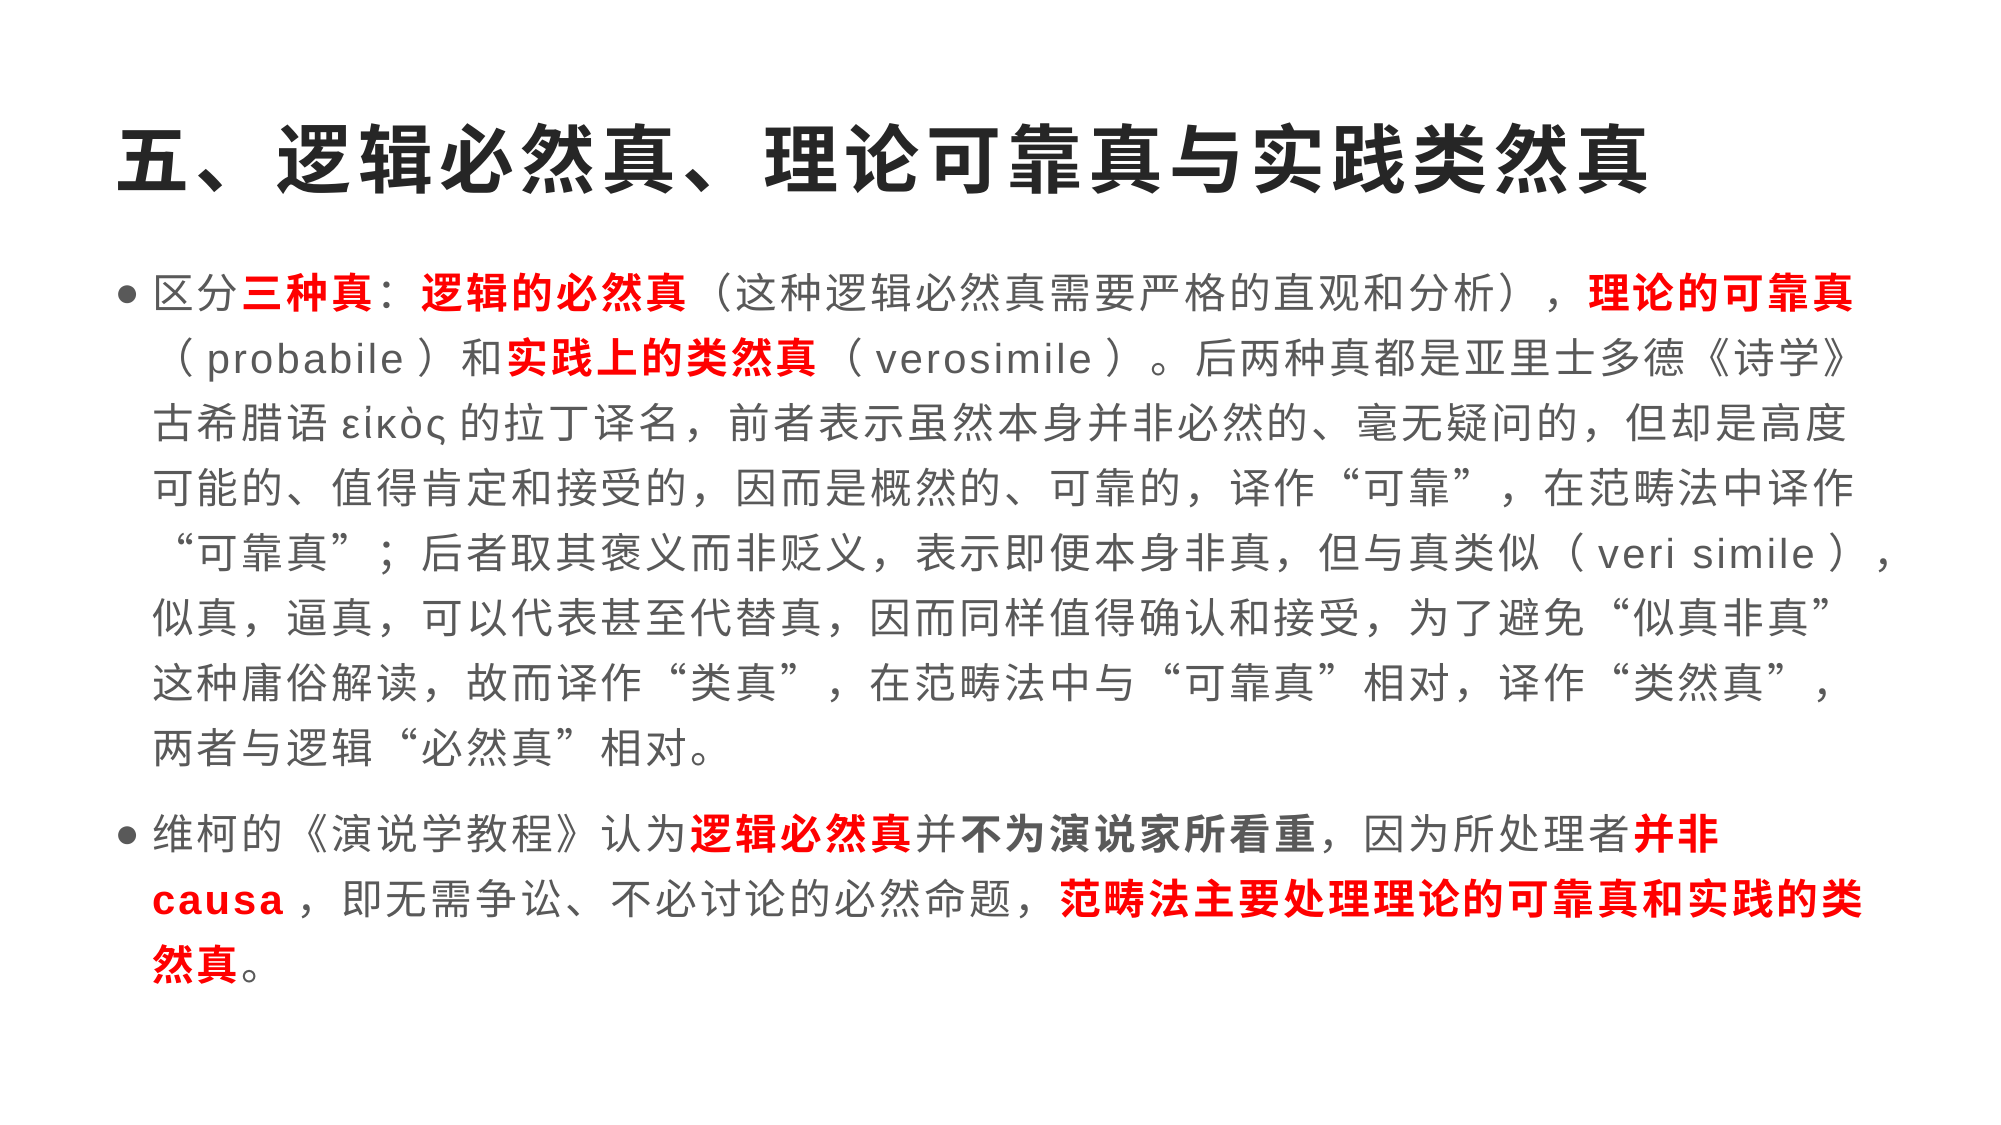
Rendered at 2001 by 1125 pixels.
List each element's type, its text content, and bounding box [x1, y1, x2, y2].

title 五、逻辑必然真、理论可靠真与实践类然真 [99, 99, 1900, 216]
list 区分三种真：逻辑的必然真（这种逻辑必然真需要严格的直观和分析），理论的可靠真（probabile）和实践上的类然真（verosimile）。后两种真都是亚里士多德《诗学》古希腊语εἰκὸς的拉丁译名，前者表示虽然本身并非必然的、毫无疑问的，但却是高度可能的、值得肯定和接受的，因而是概然的、可靠的，译作“可靠”，在范畴法中译作“可靠真”；后者取其褒义而非贬义，表示即便本身非真，但与真类似（veri simile），似真，逼真，可以代表甚至代替真，因而同样值得确认和接受，为了避免“似真非真”这种庸俗解读，故而译作“类真”，在范畴法中与“可靠真”相对，译作“类然真”，两者与逻辑“必然真”相对。 维柯的《演说学教程》认为逻辑必然真并不为演说家所看重，因为所处理者并非causa，即无需争讼、不必讨论的必然命题，范畴法主要处理理论的可靠真和实践的类然真。 [99, 244, 1900, 1026]
